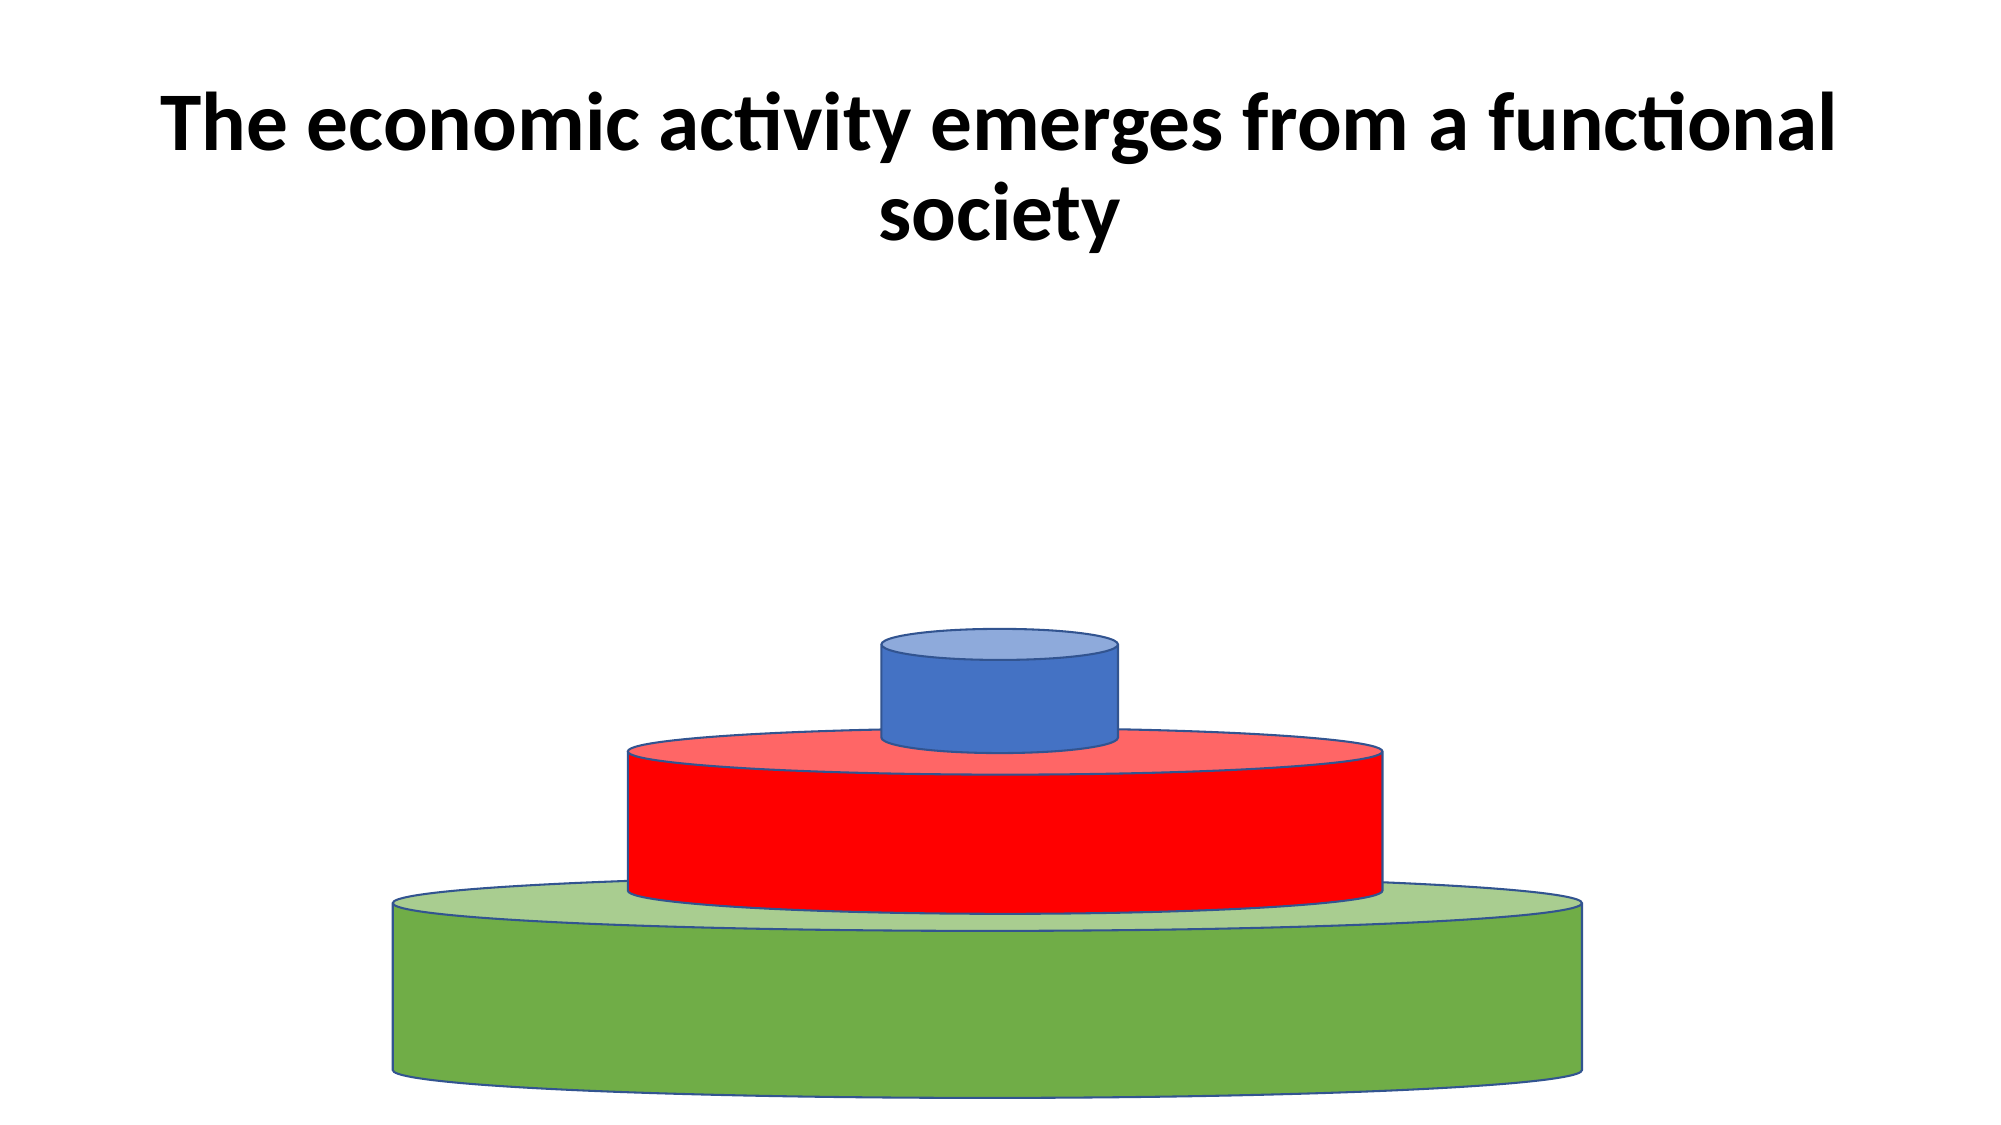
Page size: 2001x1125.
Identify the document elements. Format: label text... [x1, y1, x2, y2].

text_box [391, 879, 1584, 1099]
text_box [880, 627, 1120, 755]
title The economic activity emerges from a functional society [137, 59, 1863, 278]
text_box [626, 728, 1384, 915]
